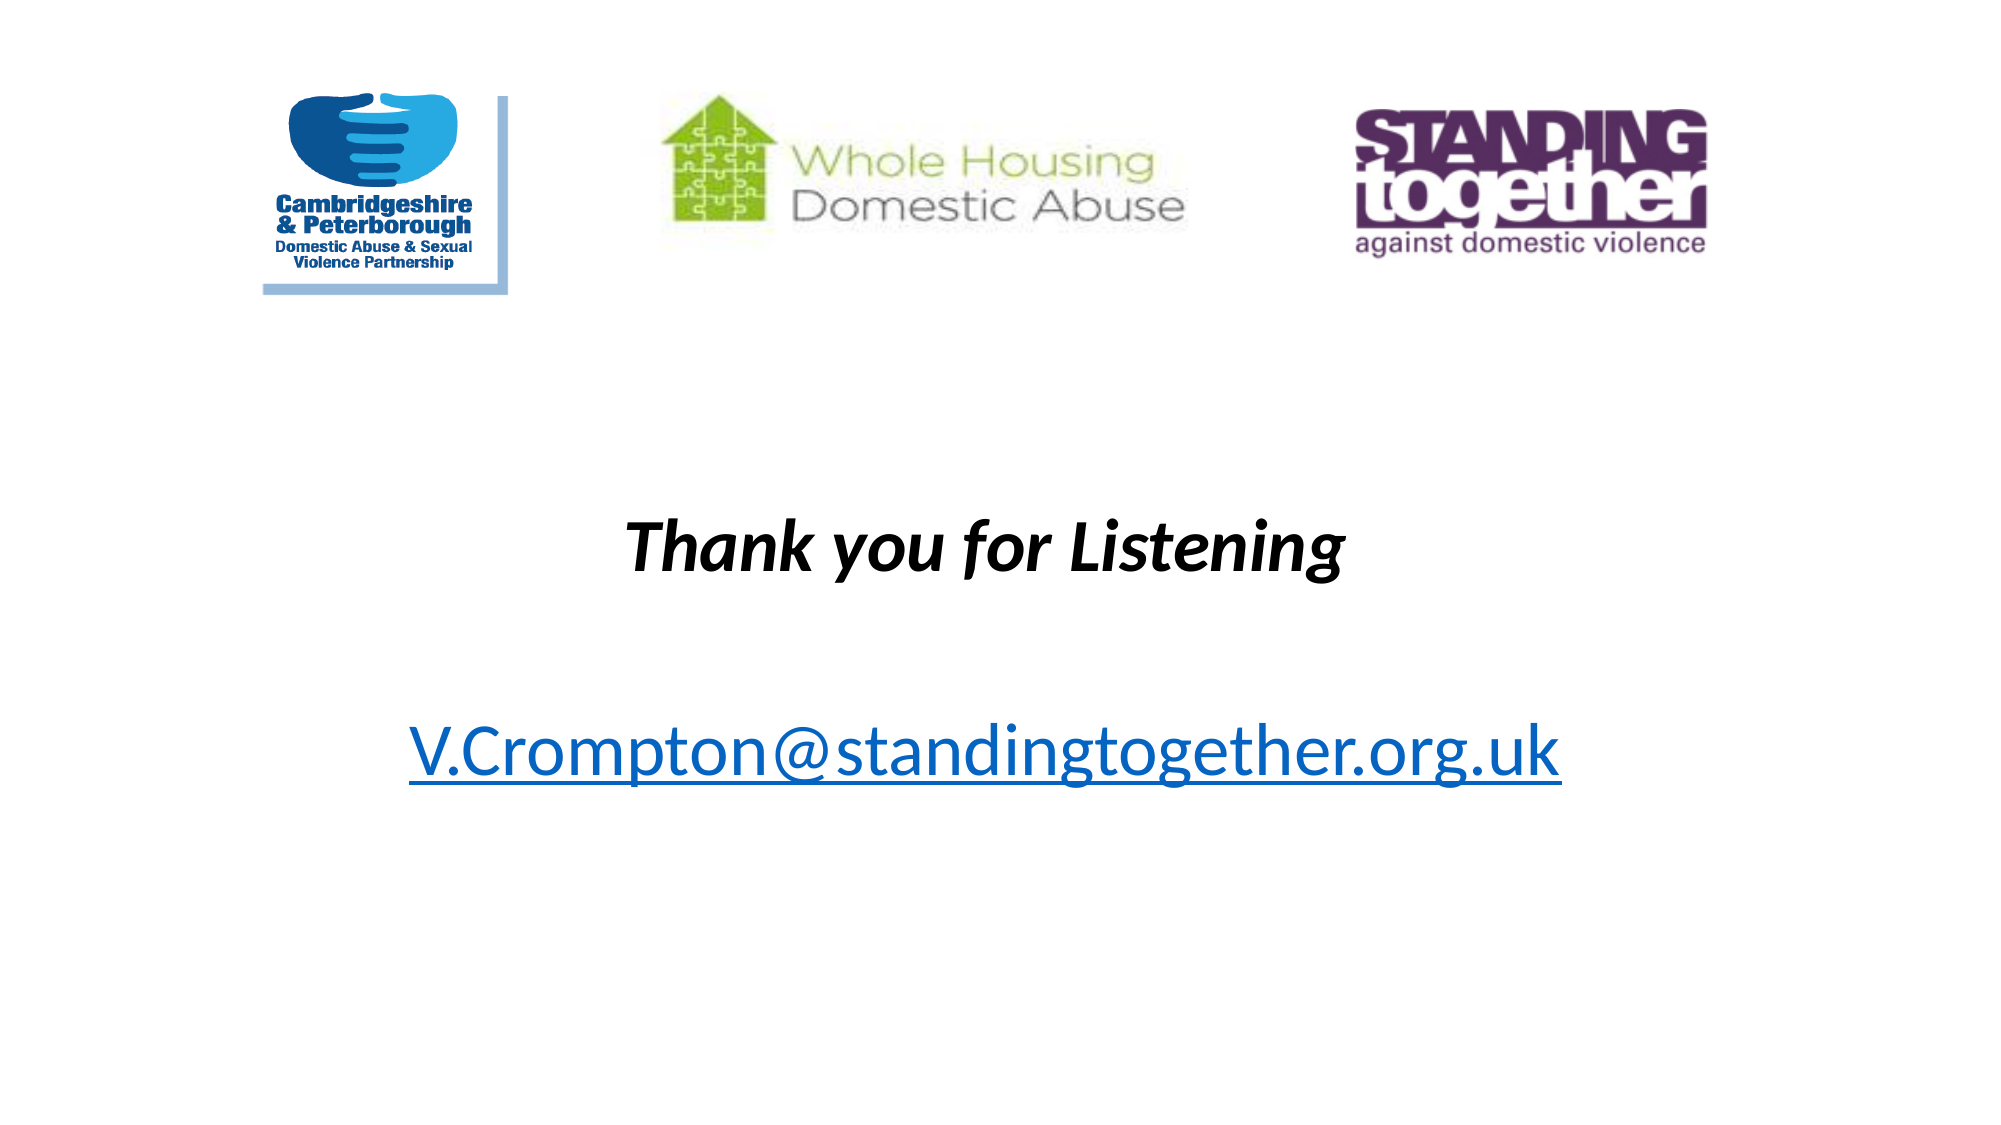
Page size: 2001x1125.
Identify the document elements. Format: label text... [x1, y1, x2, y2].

subtitle Thank you for Listening V.Crompton@standingtogether.org.uk [235, 388, 1736, 1025]
picture [249, 84, 498, 285]
picture [549, 0, 1304, 405]
picture [1355, 109, 1708, 260]
